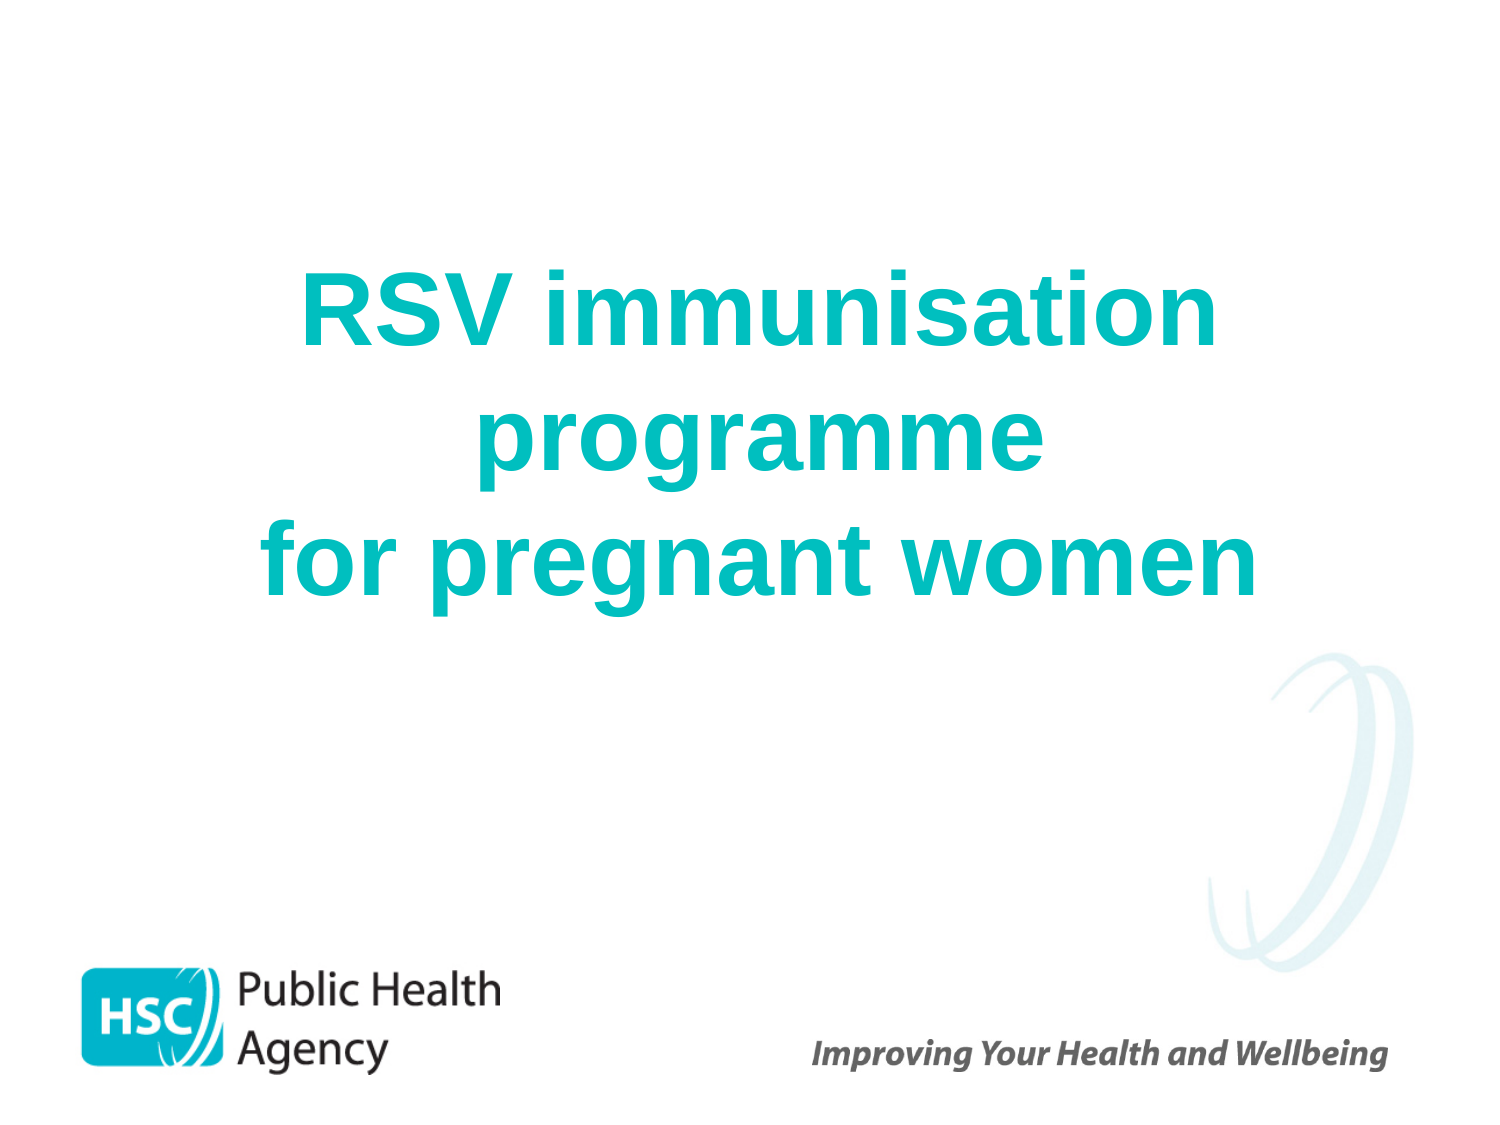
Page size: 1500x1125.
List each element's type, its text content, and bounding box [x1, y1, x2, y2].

picture [1187, 858, 1417, 978]
picture [812, 1039, 1388, 1072]
picture [75, 962, 500, 1075]
title RSV immunisation programme for pregnant women [112, 99, 1438, 858]
